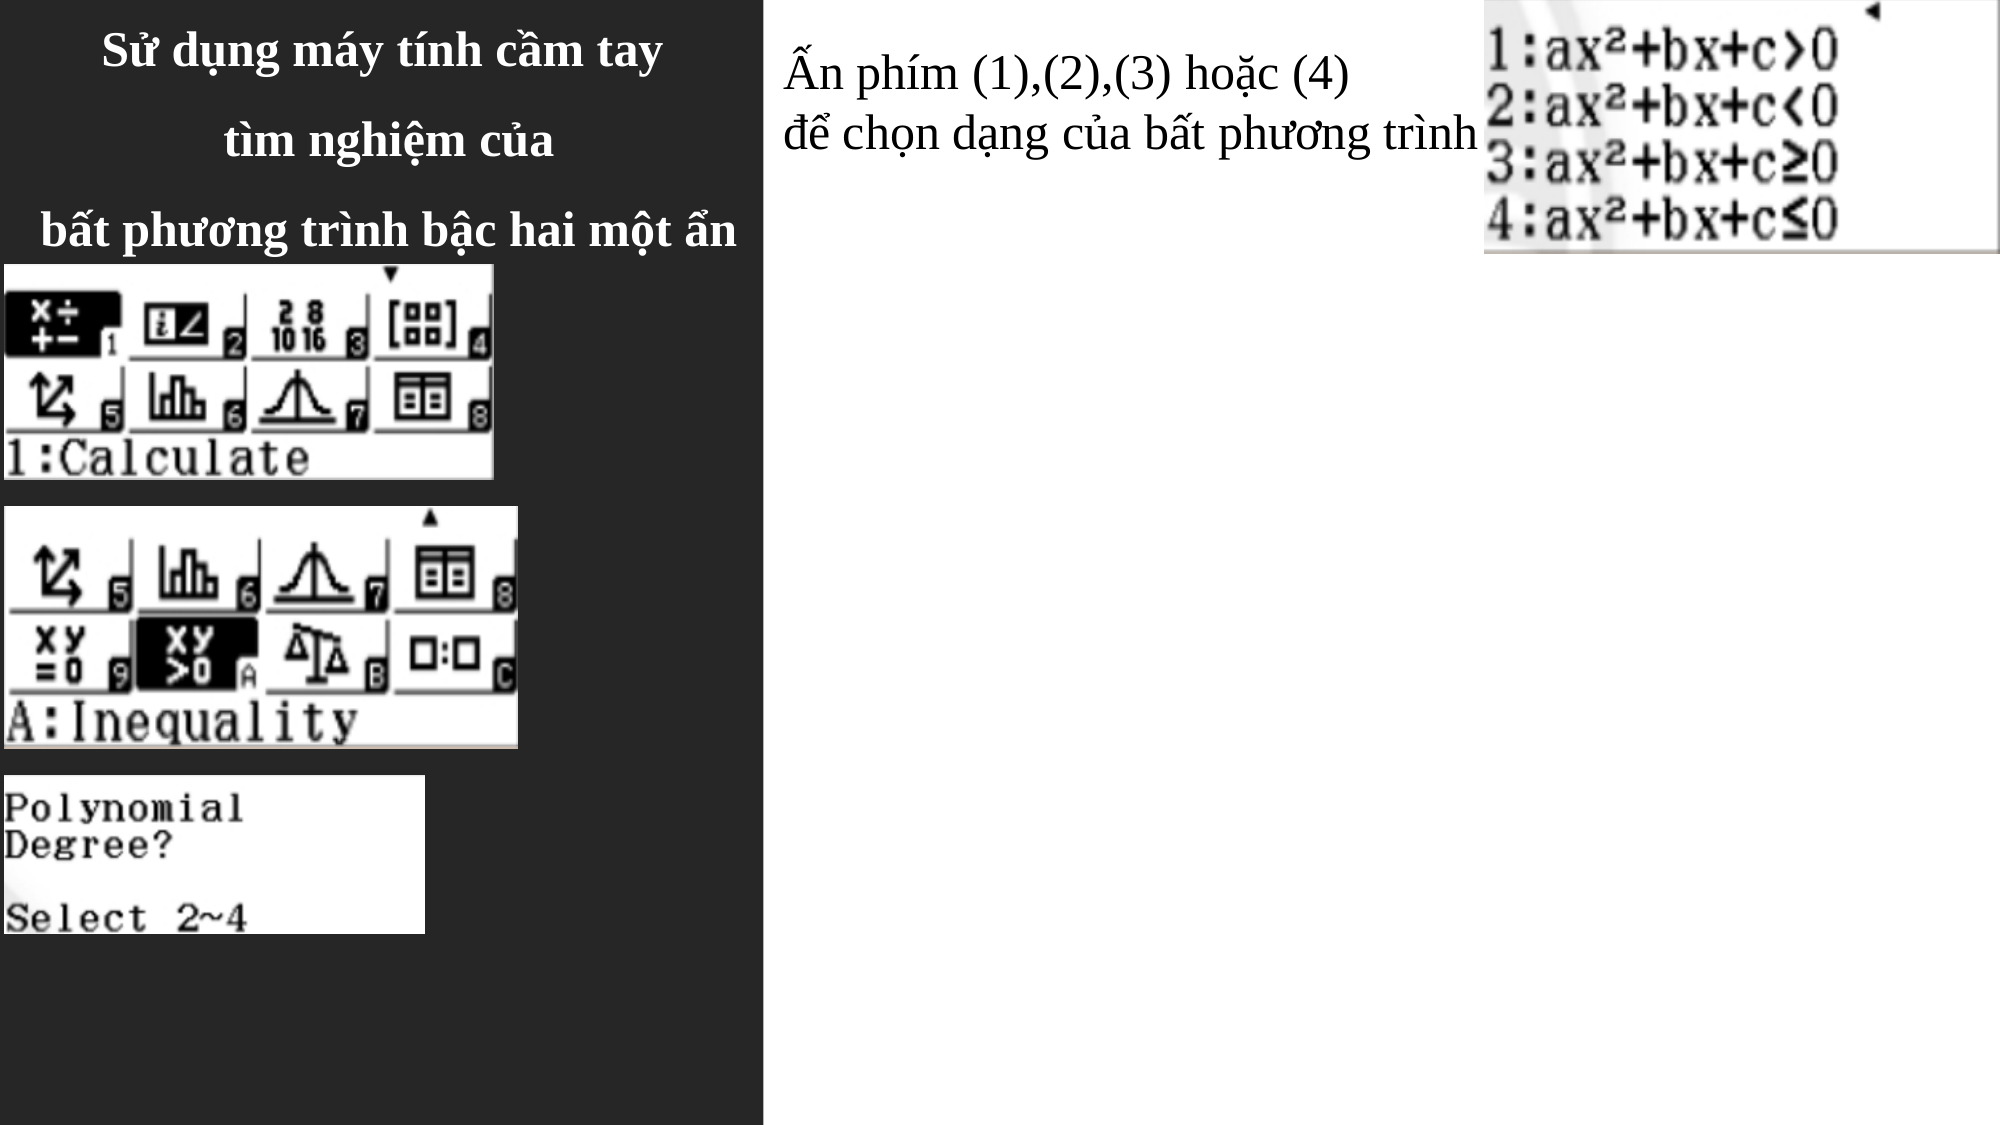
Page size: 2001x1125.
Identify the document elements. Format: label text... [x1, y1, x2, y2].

text_box Ấn phím (1),(2),(3) hoặc (4) để chọn dạng của bất phương trình [768, 32, 1481, 167]
picture [4, 505, 519, 749]
picture [4, 774, 426, 934]
picture [1484, 0, 2000, 255]
text_box Sử dụng máy tính cầm tay tìm nghiệm của bất phương trình bậc hai một ẩn [0, 0, 766, 264]
picture [4, 264, 495, 480]
